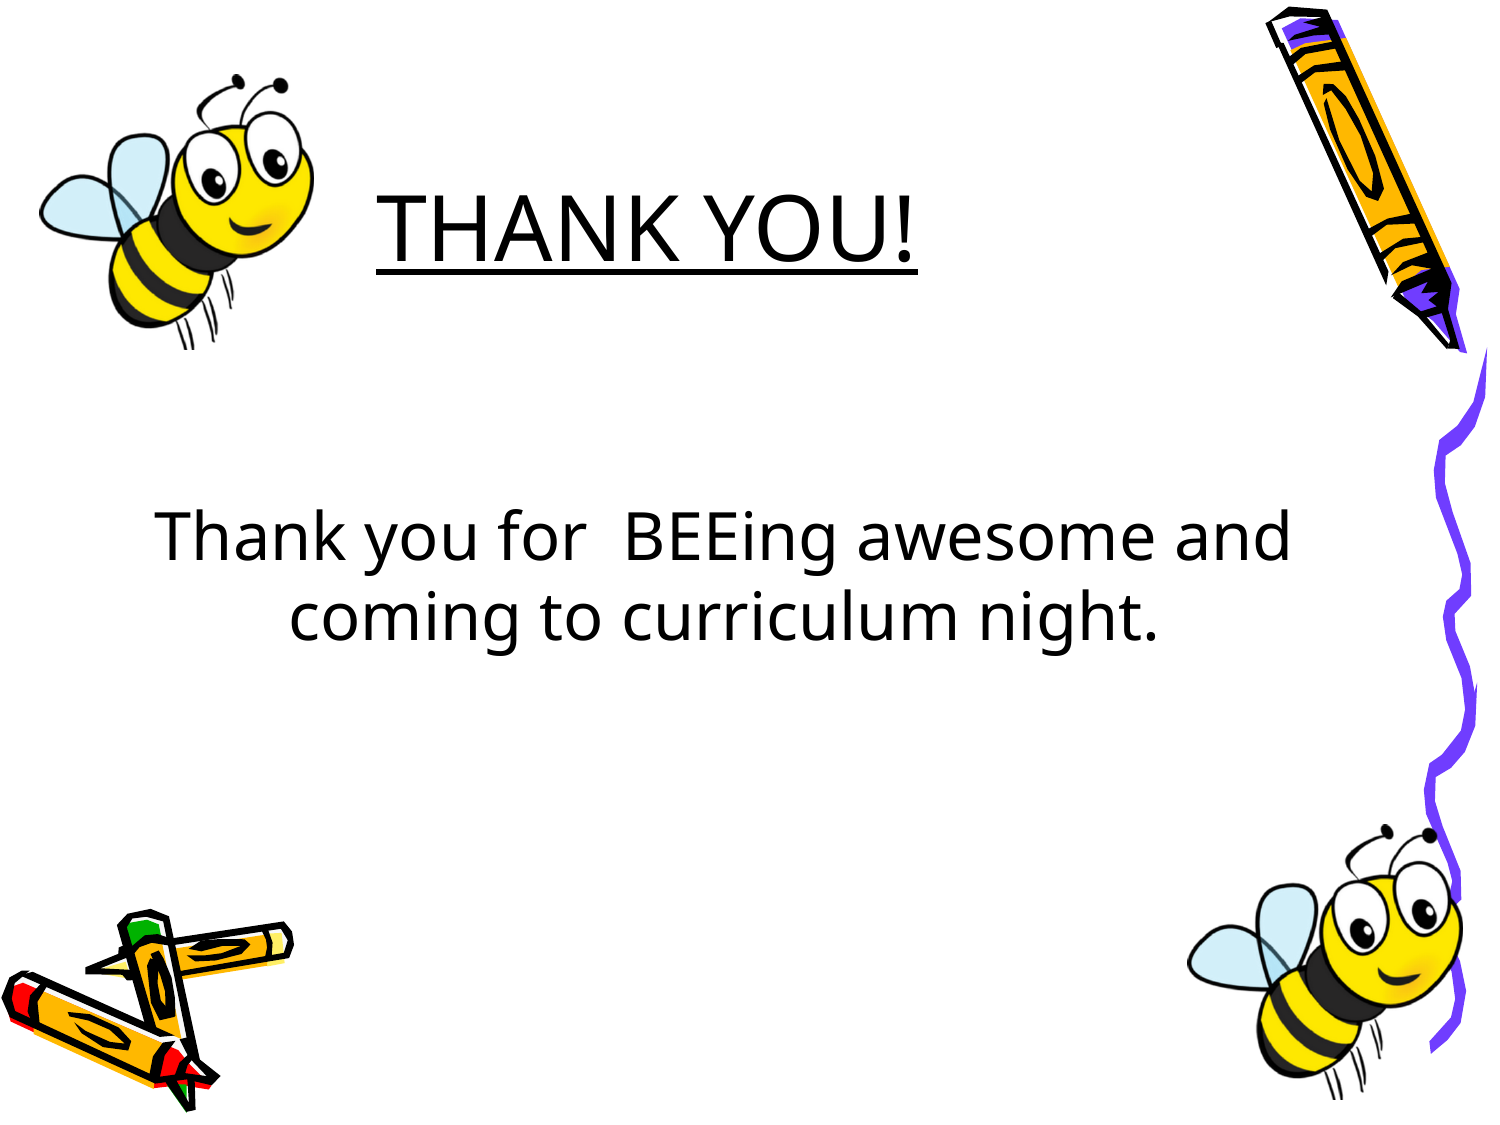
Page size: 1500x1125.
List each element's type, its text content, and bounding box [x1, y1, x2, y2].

list Thank you for BEEing awesome and coming to curriculum night. [37, 299, 1413, 976]
picture [38, 74, 315, 351]
title THANK YOU! [112, 24, 1240, 288]
picture [1187, 824, 1463, 1101]
